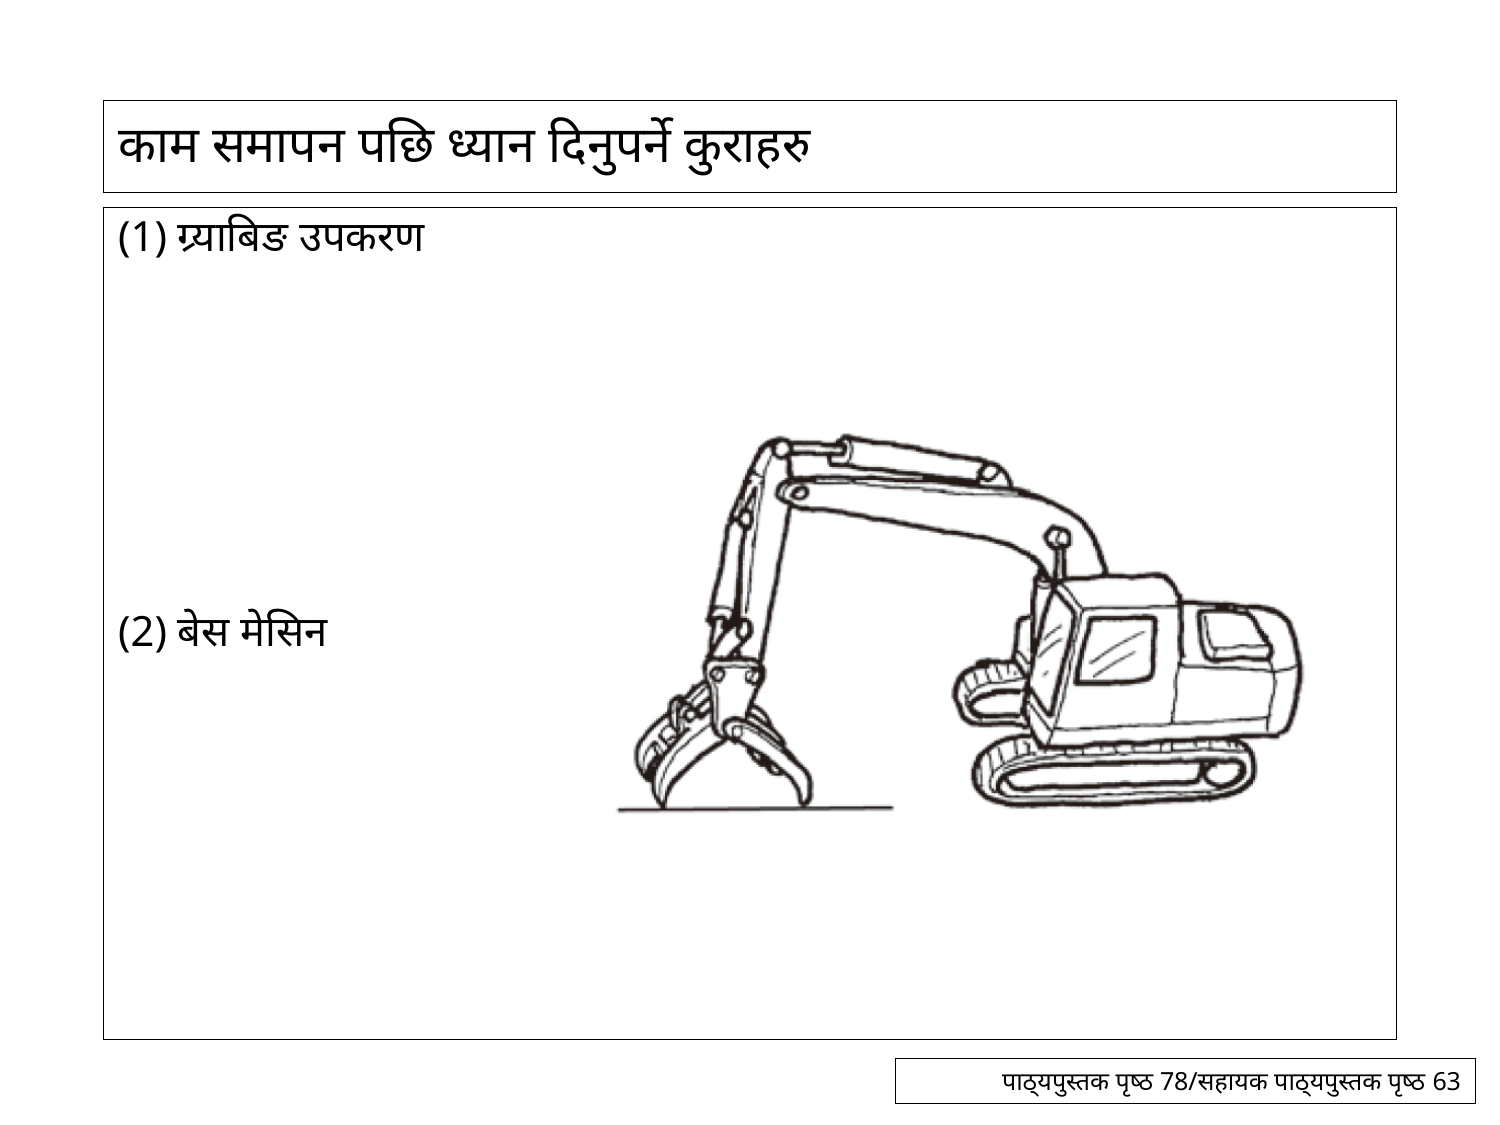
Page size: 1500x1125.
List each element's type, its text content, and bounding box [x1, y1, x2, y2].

text_box (1) ग्र्‍याबिङ उपकरण (2) बेस मेसिन [103, 207, 1397, 1040]
picture [577, 398, 1338, 850]
text_box पाठ्यपुस्तक पृष्ठ 78/सहायक पाठ्यपुस्तक पृष्ठ 63 [895, 1058, 1476, 1104]
title काम समापन पछि ध्यान दिनुपर्ने कुराहरु [103, 100, 1397, 193]
